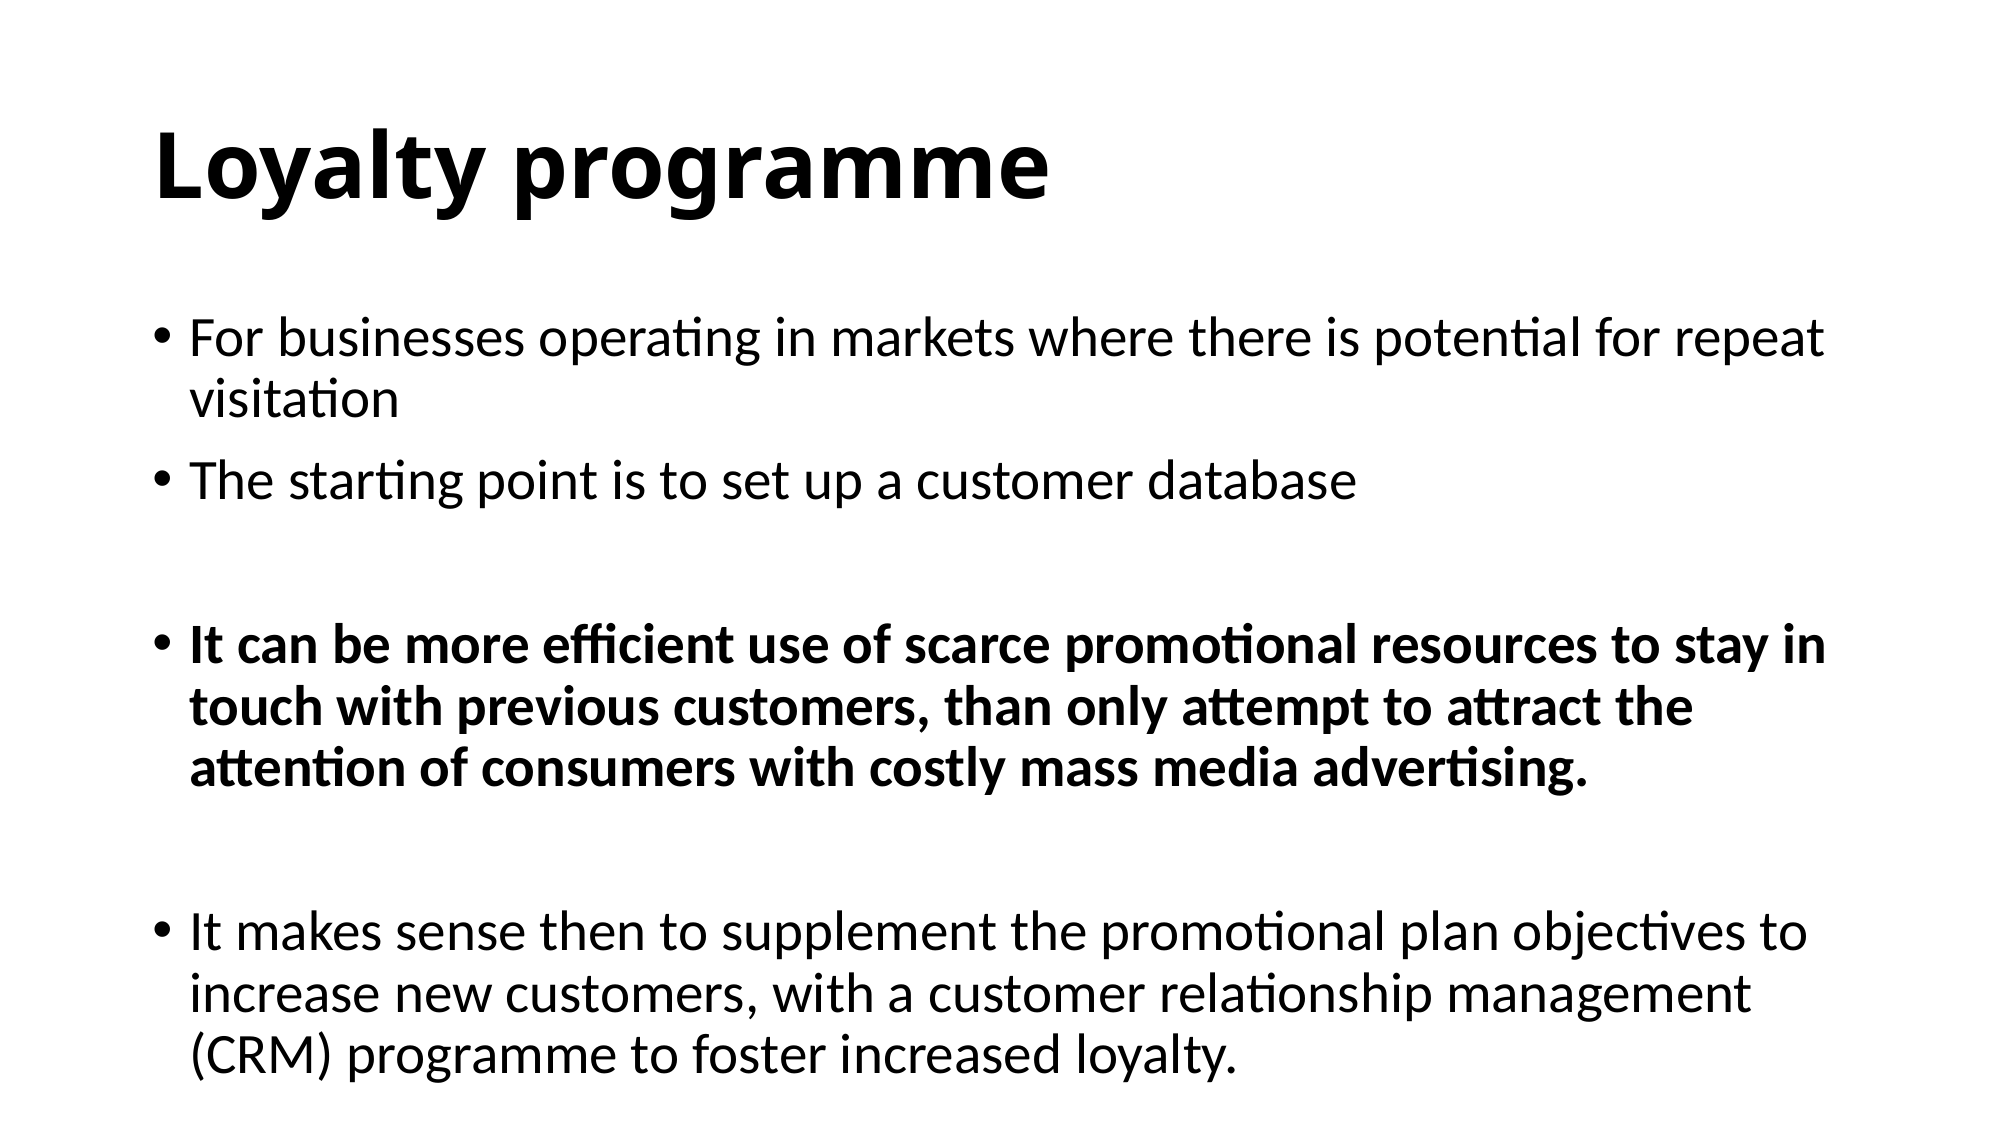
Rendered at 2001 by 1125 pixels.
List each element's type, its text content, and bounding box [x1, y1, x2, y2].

list For businesses operating in markets where there is potential for repeat visitation The starting point is to set up a customer database It can be more efficient use of scarce promotional resources to stay in touch with previous customers, than only attempt to attract the attention of consumers with costly mass media advertising. It makes sense then to supplement the promotional plan objectives to increase new customers, with a customer relationship management (CRM) programme to foster increased loyalty. [137, 299, 1863, 1094]
title Loyalty programme [137, 59, 1863, 278]
